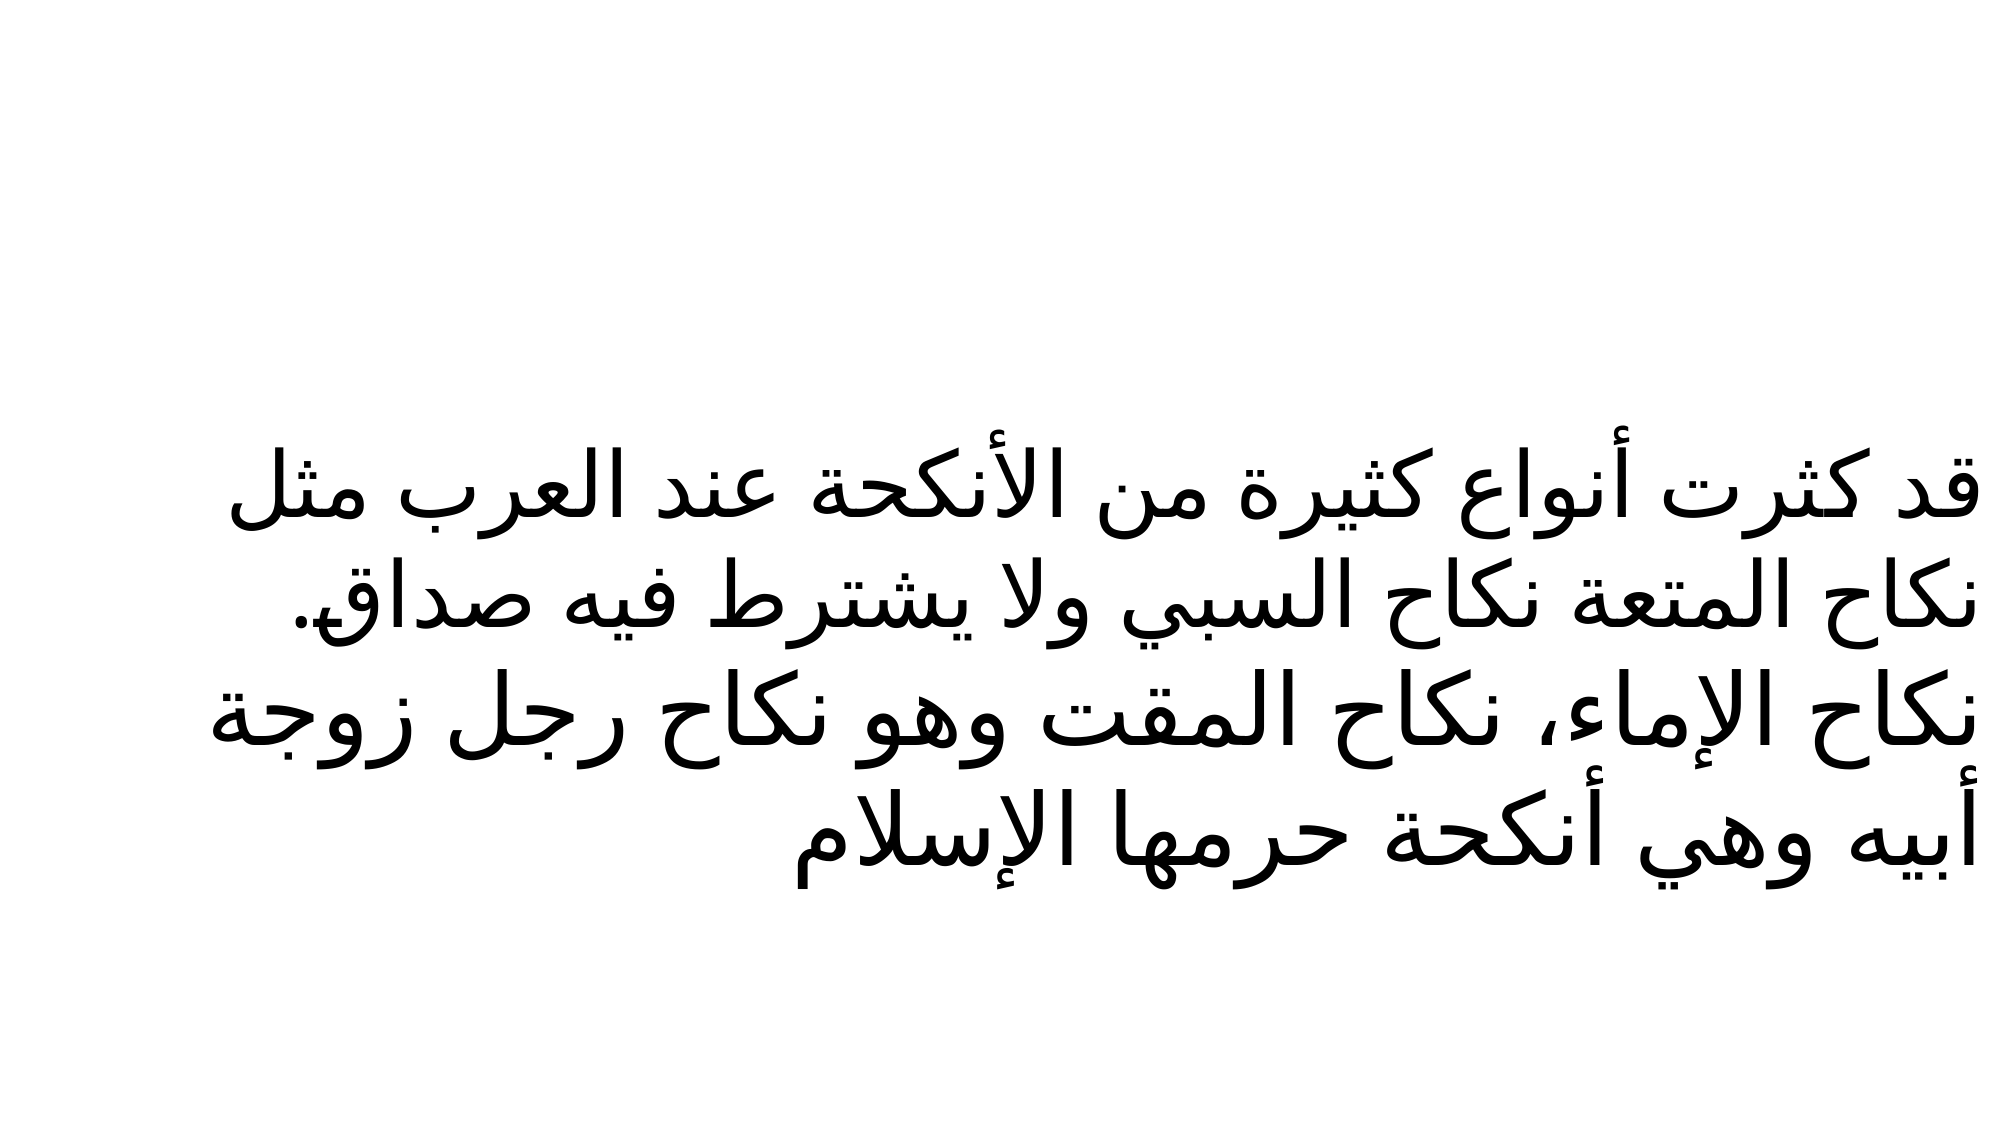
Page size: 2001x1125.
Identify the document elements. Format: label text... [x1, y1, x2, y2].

text_box قد كثرت أنواع كثيرة من الأنكحة عند العرب مثل نكاح المتعة نكاح السبي ولا يشترط فيه صداق. نكاح الإماء، نكاح المقت وهو نكاح رجل زوجة أبيه وهي أنكحة حرمها الإسلام [34, 418, 2000, 939]
